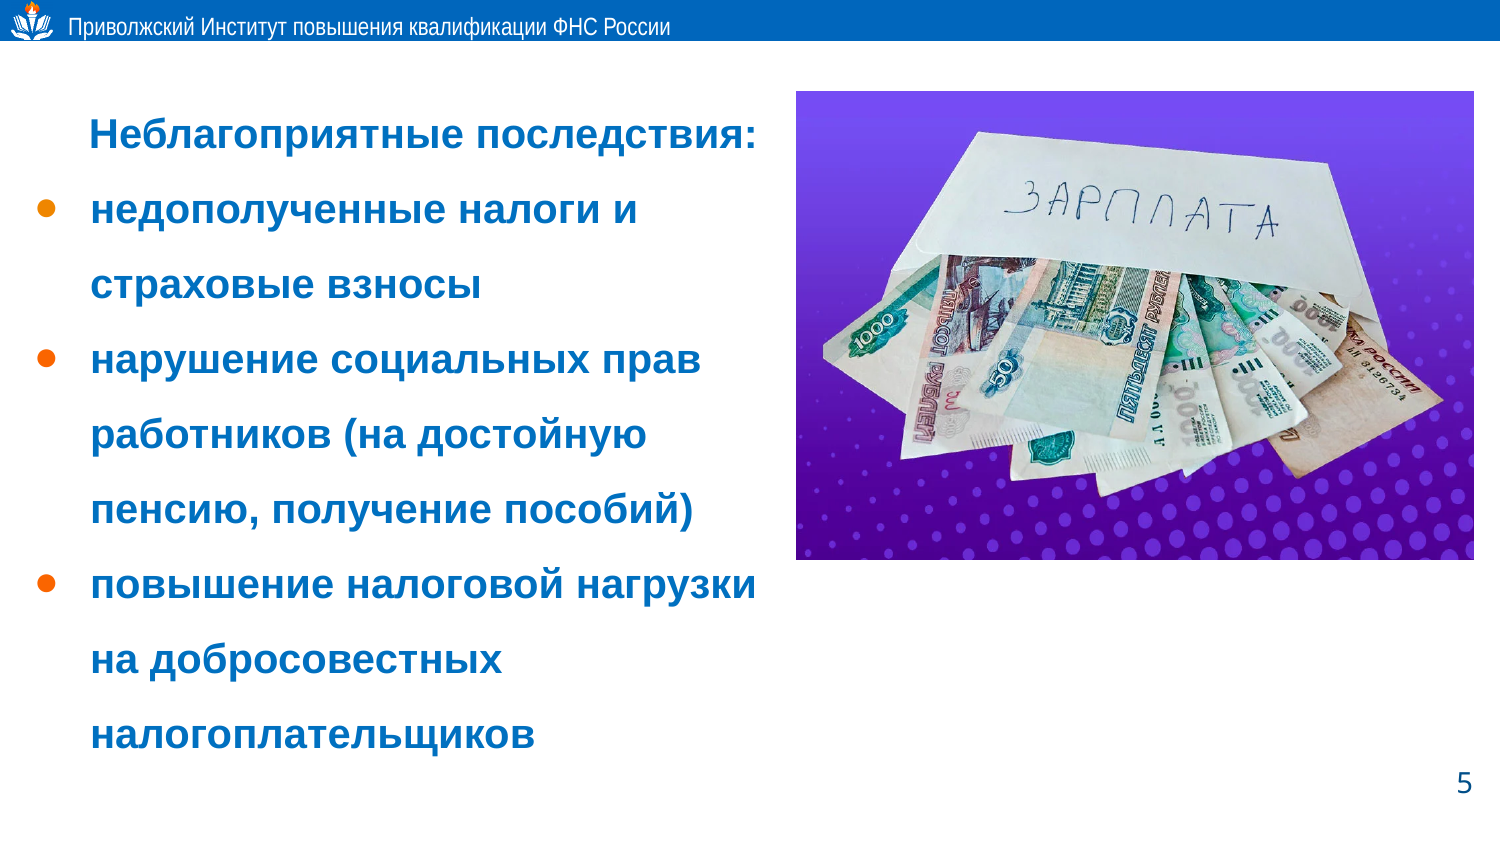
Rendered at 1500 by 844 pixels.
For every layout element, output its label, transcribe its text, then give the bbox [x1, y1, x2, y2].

picture [11, 1, 53, 40]
list Неблагоприятные последствия: недополученные налоги и страховые взносы нарушение социальных прав работников (на достойную пенсию, получение пособий) повышение налоговой нагрузки на добросовестных налогоплательщиков [0, 66, 789, 793]
picture [795, 90, 1475, 560]
